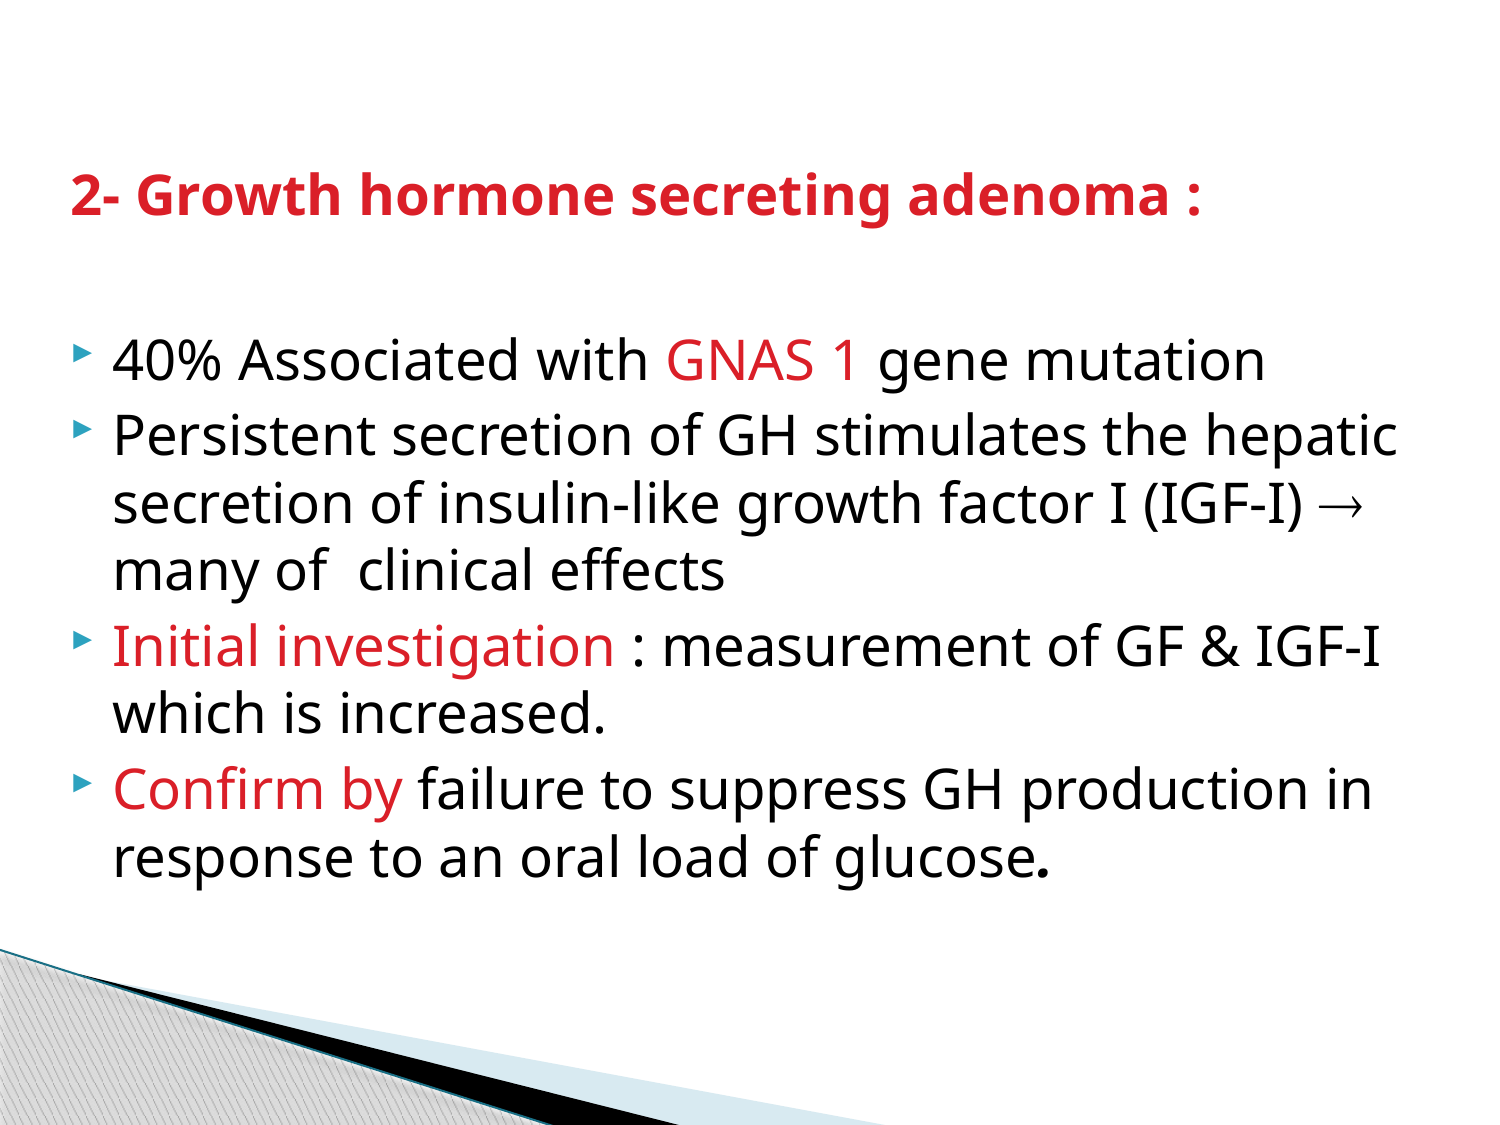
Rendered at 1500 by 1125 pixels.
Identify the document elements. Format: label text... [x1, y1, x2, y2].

list 2- Growth hormone secreting adenoma : 40% Associated with GNAS 1 gene mutation Persistent secretion of GH stimulates the hepatic secretion of insulin-like growth factor I (IGF-I)  many of clinical effects Initial investigation : measurement of GF & IGF-I which is increased. Confirm by failure to suppress GH production in response to an oral load of glucose. [37, 53, 1500, 1125]
